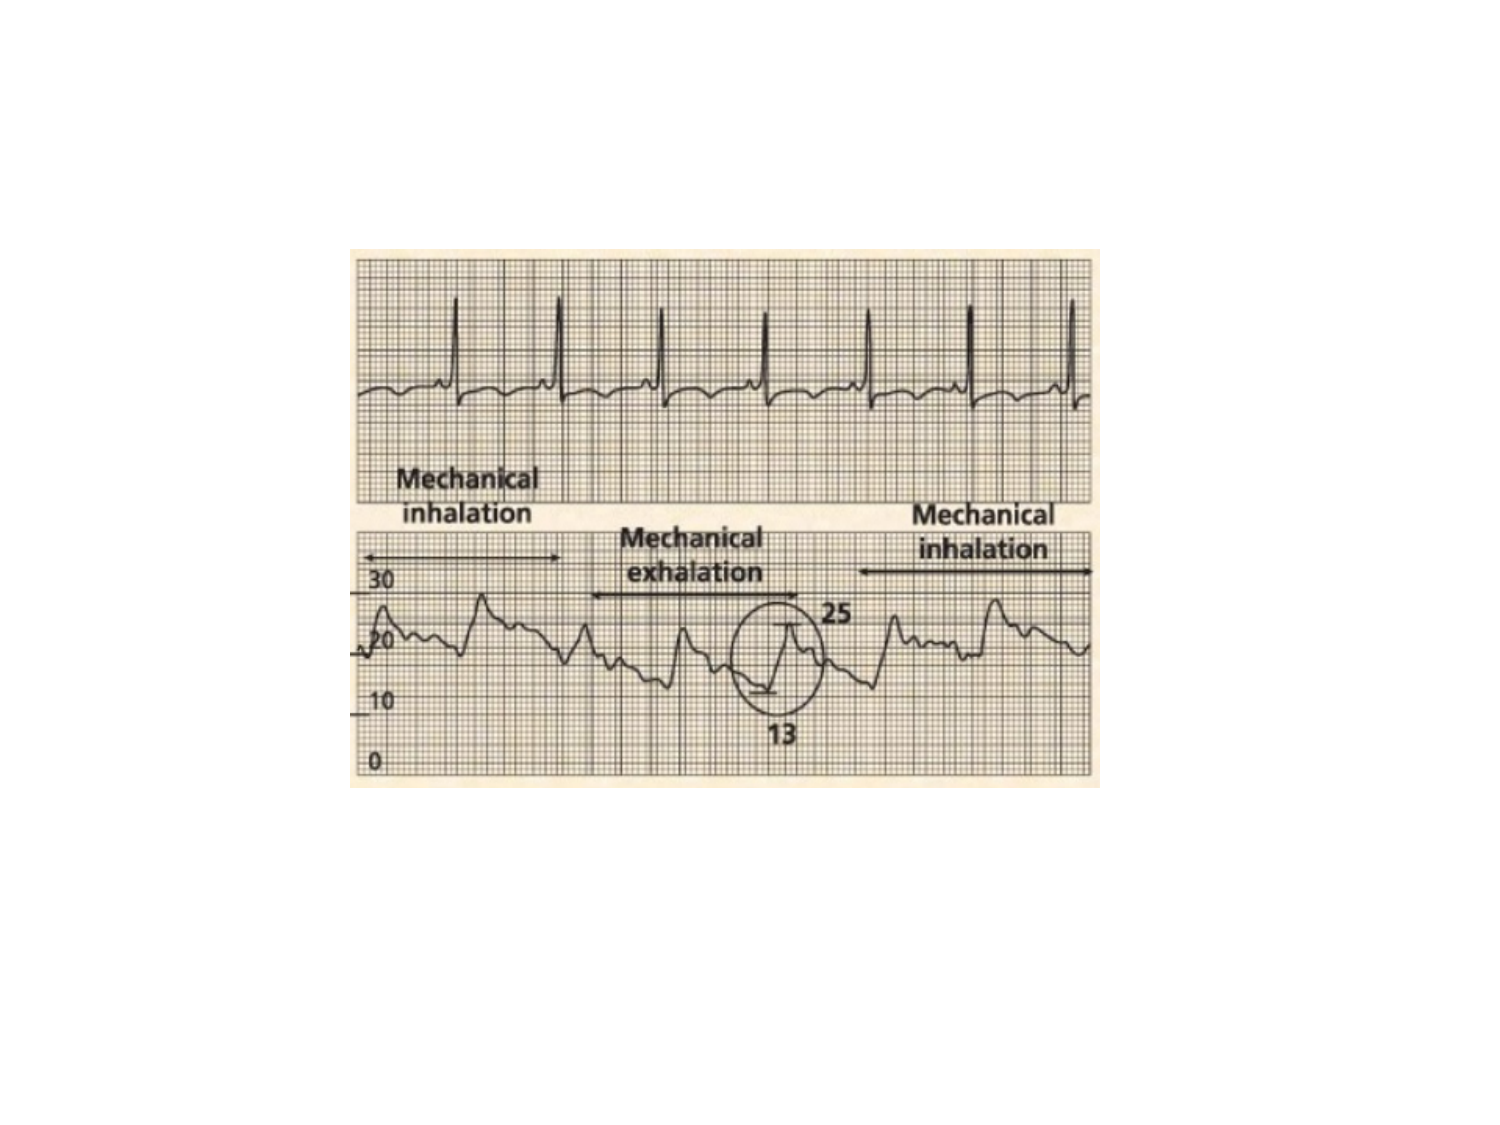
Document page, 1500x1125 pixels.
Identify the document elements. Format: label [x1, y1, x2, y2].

picture [349, 249, 1101, 788]
